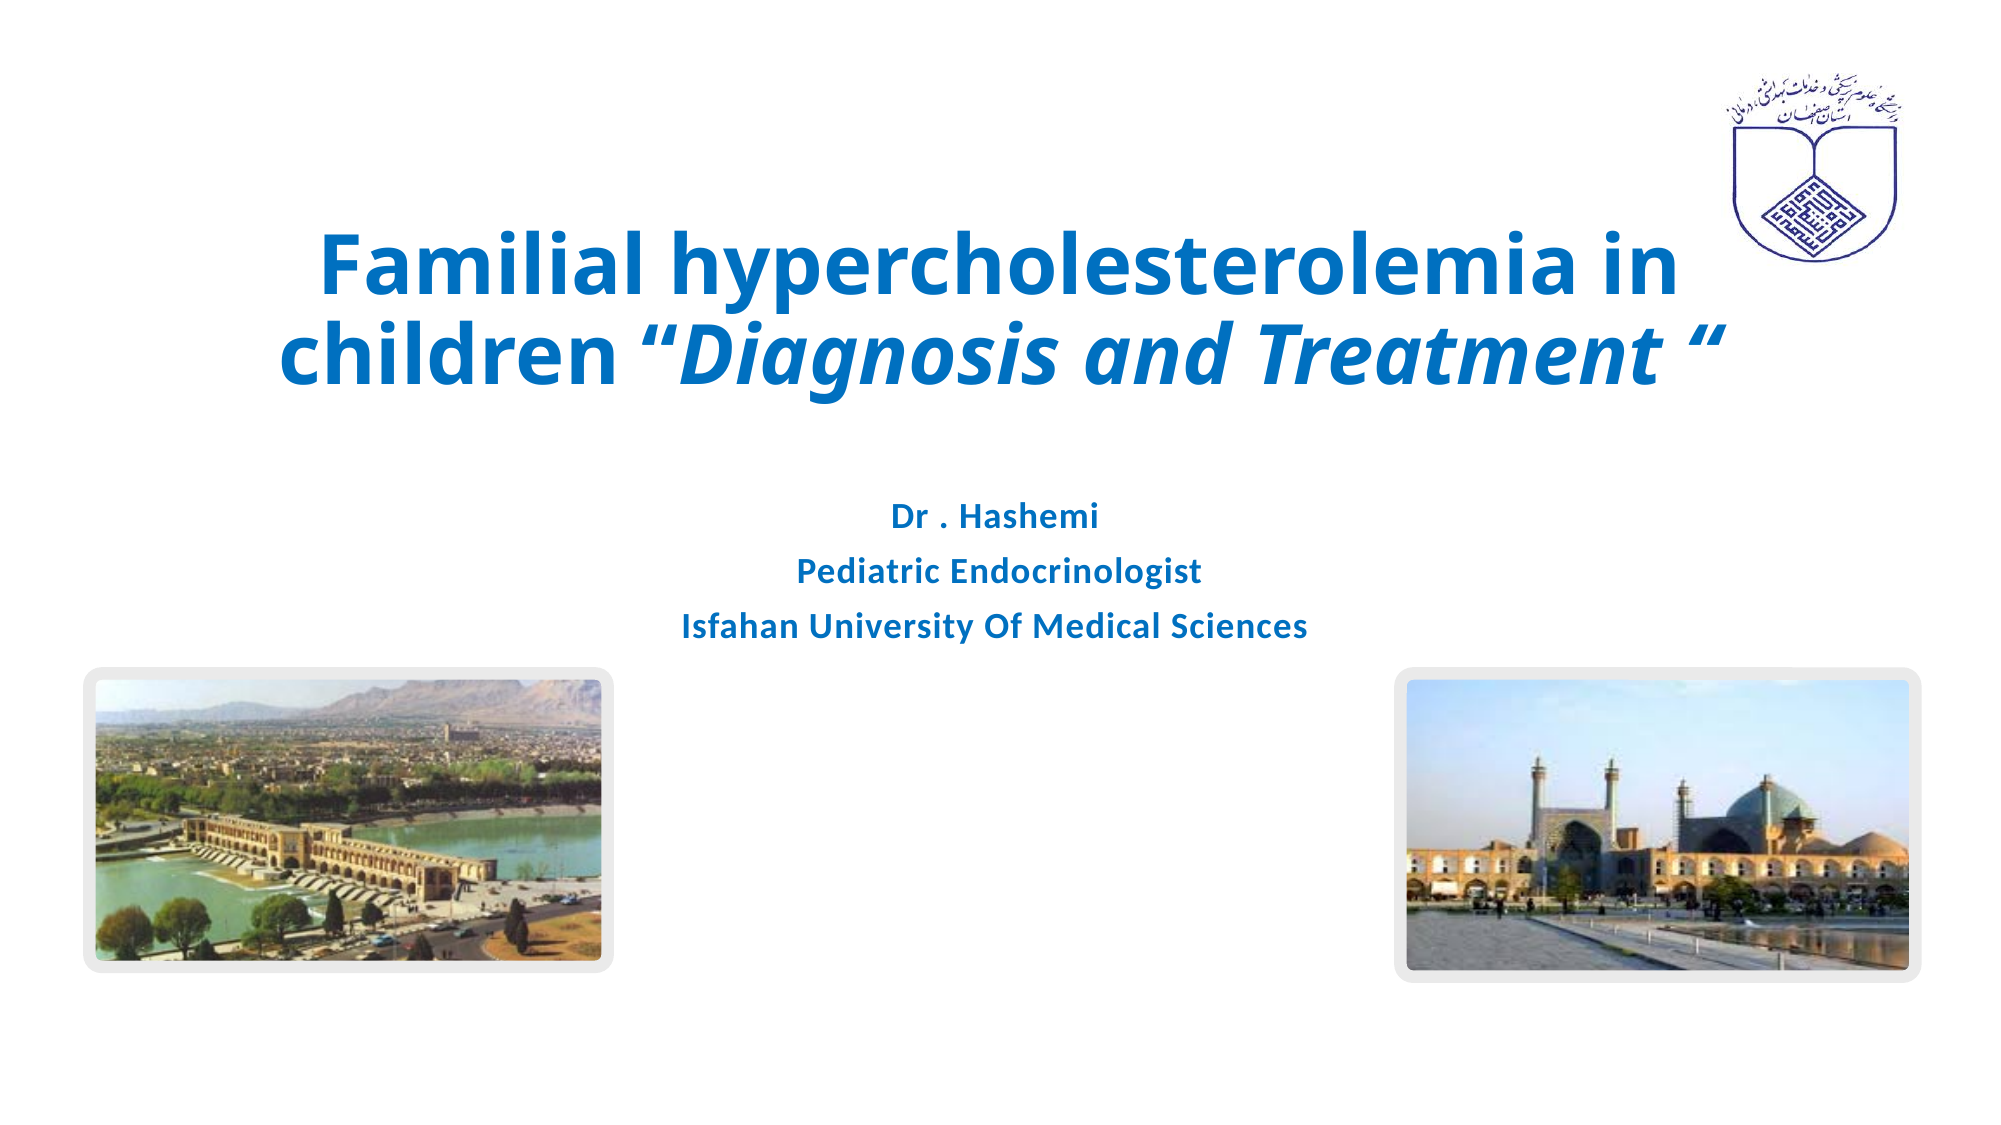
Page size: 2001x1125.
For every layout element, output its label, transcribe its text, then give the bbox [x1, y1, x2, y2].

title Familial hypercholesterolemia in children “Diagnosis and Treatment “ [249, 184, 1750, 411]
picture [1721, 73, 1906, 267]
subtitle Dr . Hashemi Pediatric Endocrinologist Isfahan University Of Medical Sciences [249, 428, 1750, 655]
picture [1400, 673, 1916, 977]
picture [89, 673, 608, 967]
